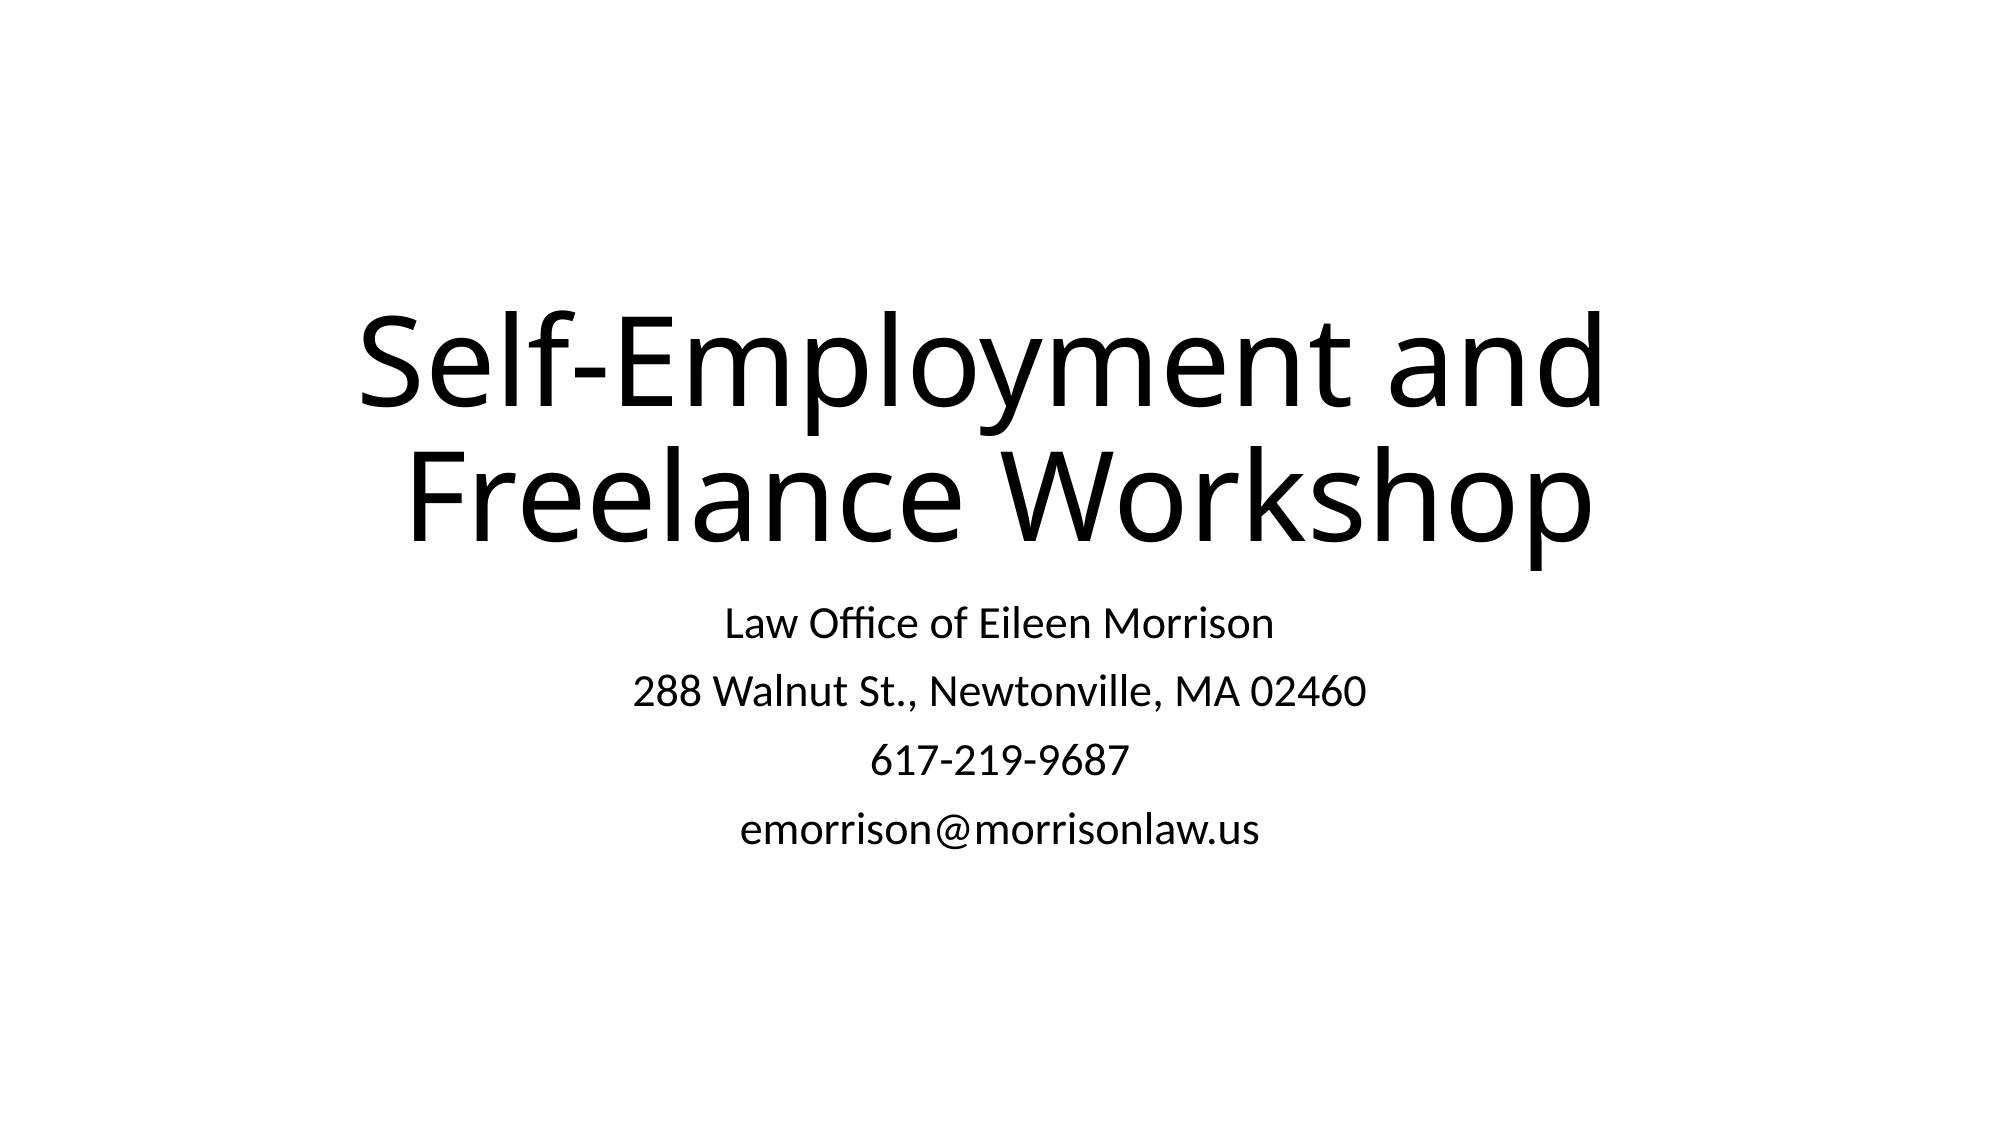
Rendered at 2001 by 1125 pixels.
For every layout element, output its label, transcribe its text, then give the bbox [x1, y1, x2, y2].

subtitle Law Office of Eileen Morrison 288 Walnut St., Newtonville, MA 02460 617-219-9687 emorrison@morrisonlaw.us [249, 590, 1750, 863]
title Self-Employment and Freelance Workshop [249, 184, 1750, 576]
